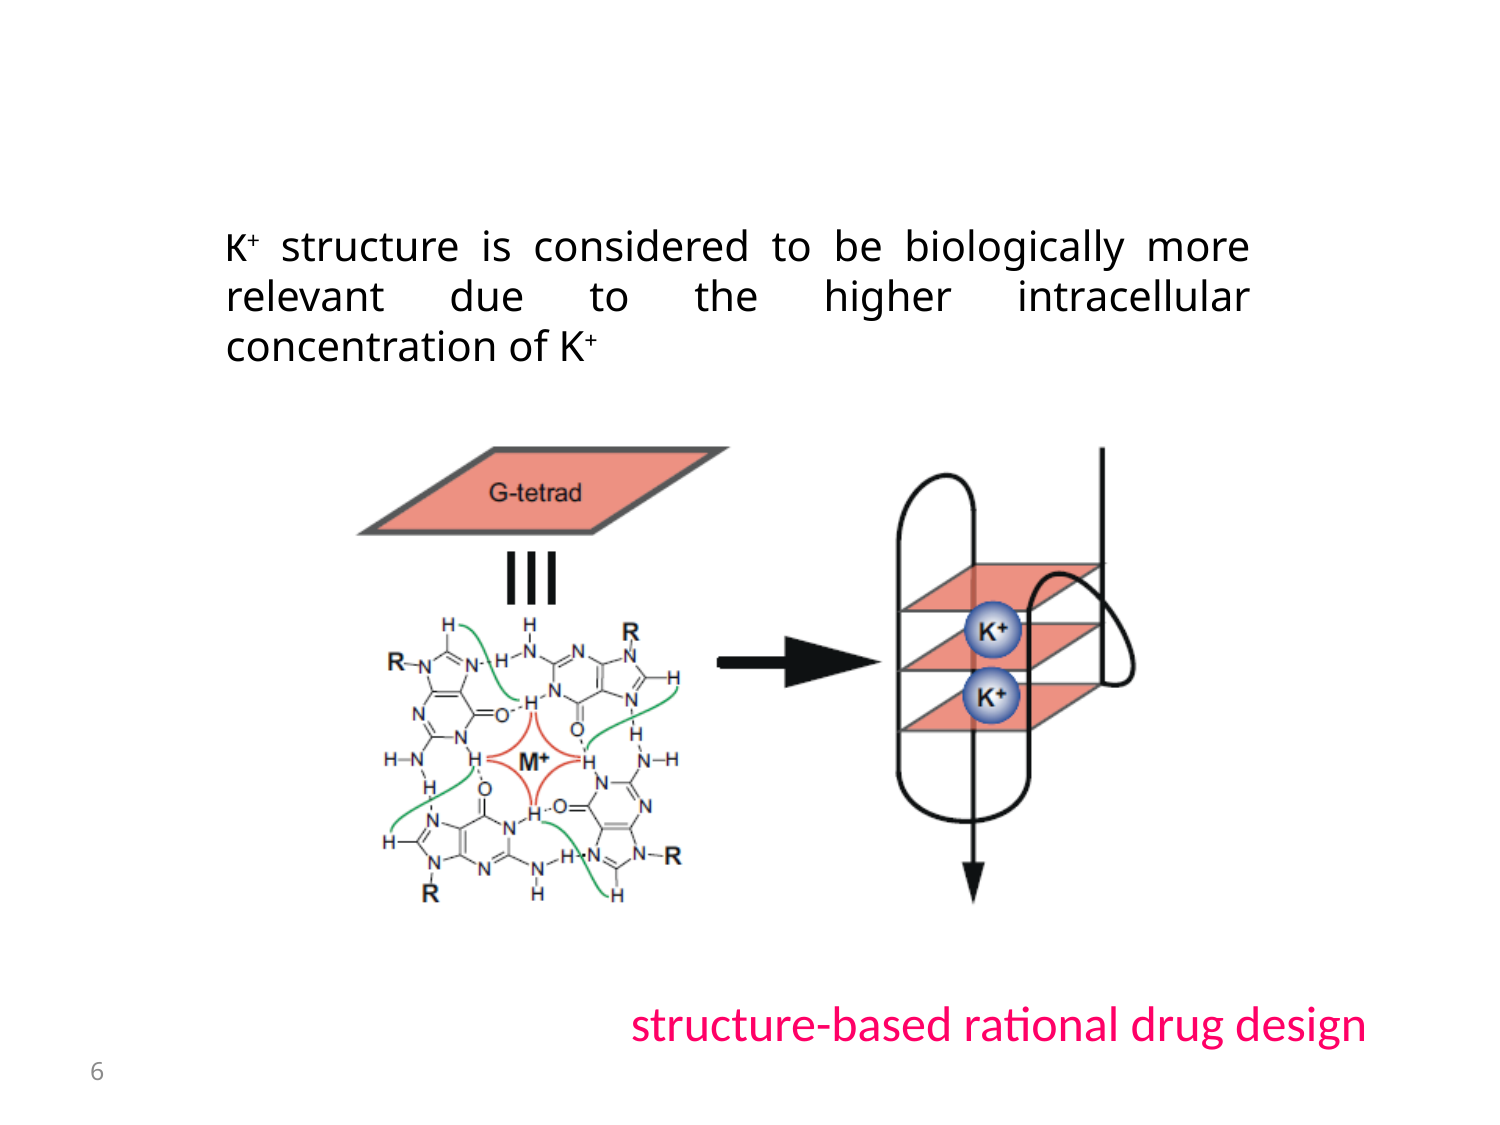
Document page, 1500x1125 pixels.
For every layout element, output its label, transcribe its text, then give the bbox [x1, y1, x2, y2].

text_box K+‏ structure is considered to be biologically more relevant due to the higher intracellular concentration of K+‏ [210, 212, 1266, 377]
text_box structure-based rational drug design [615, 984, 1383, 1060]
slide_number 6 [75, 1042, 425, 1103]
picture [351, 417, 1149, 927]
